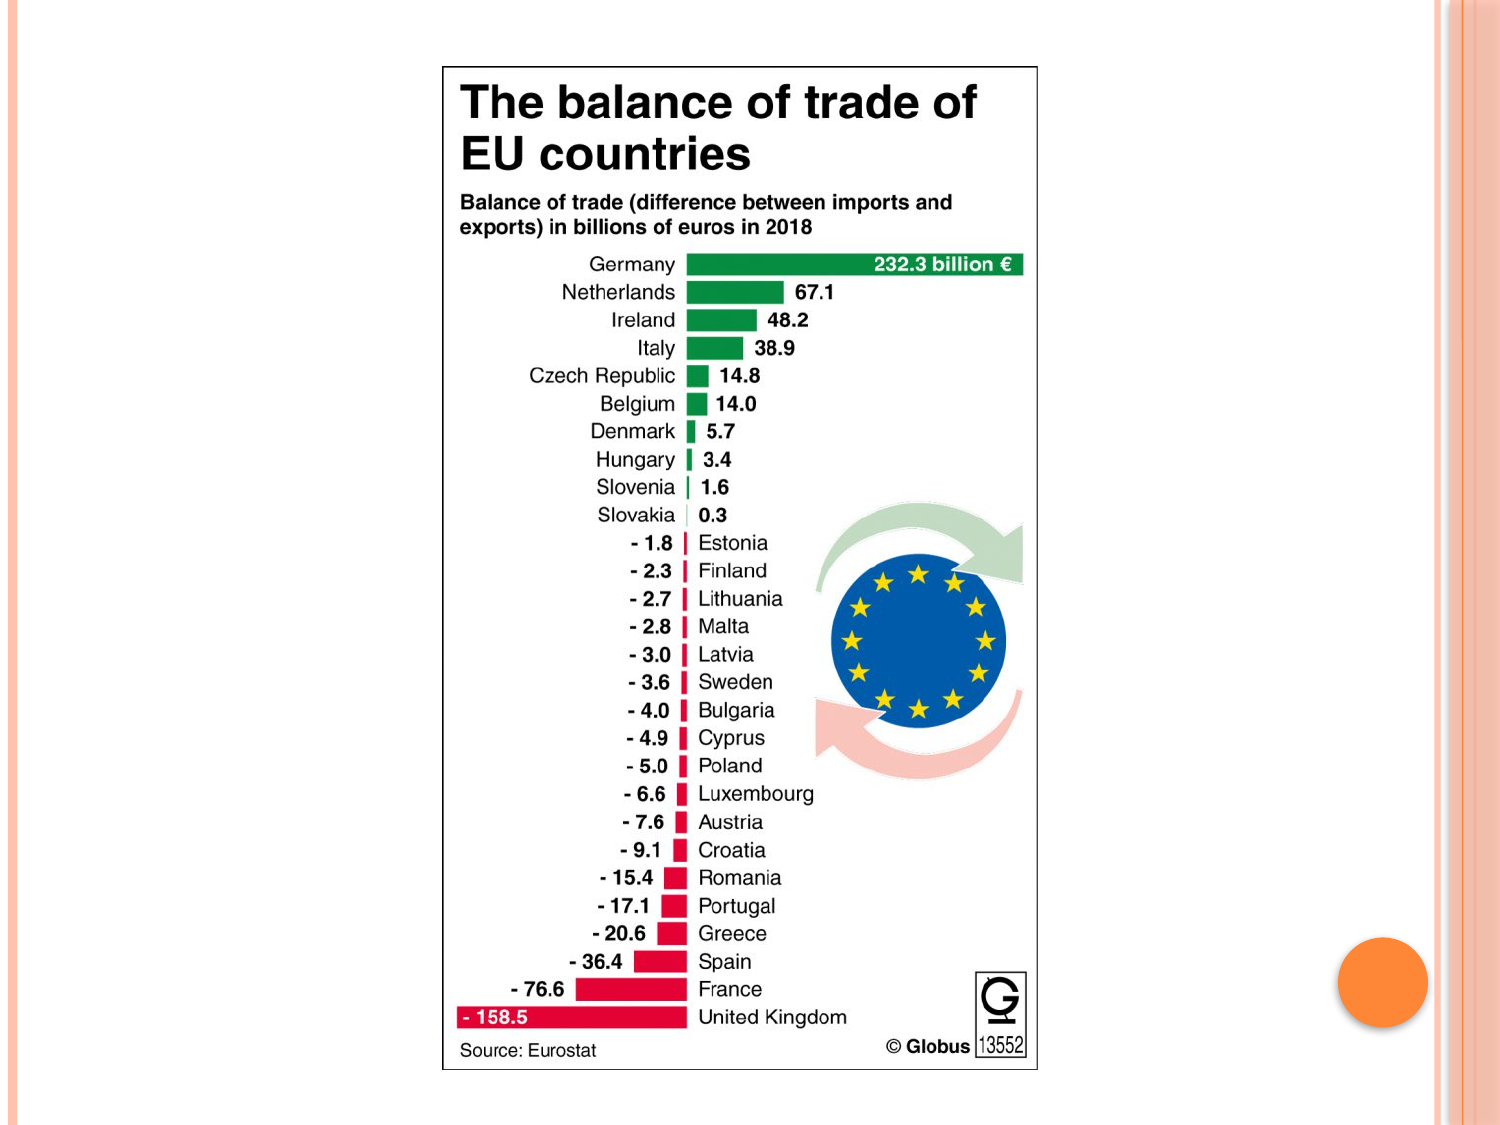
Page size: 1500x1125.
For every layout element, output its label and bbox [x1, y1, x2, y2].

list [442, 65, 1039, 1071]
